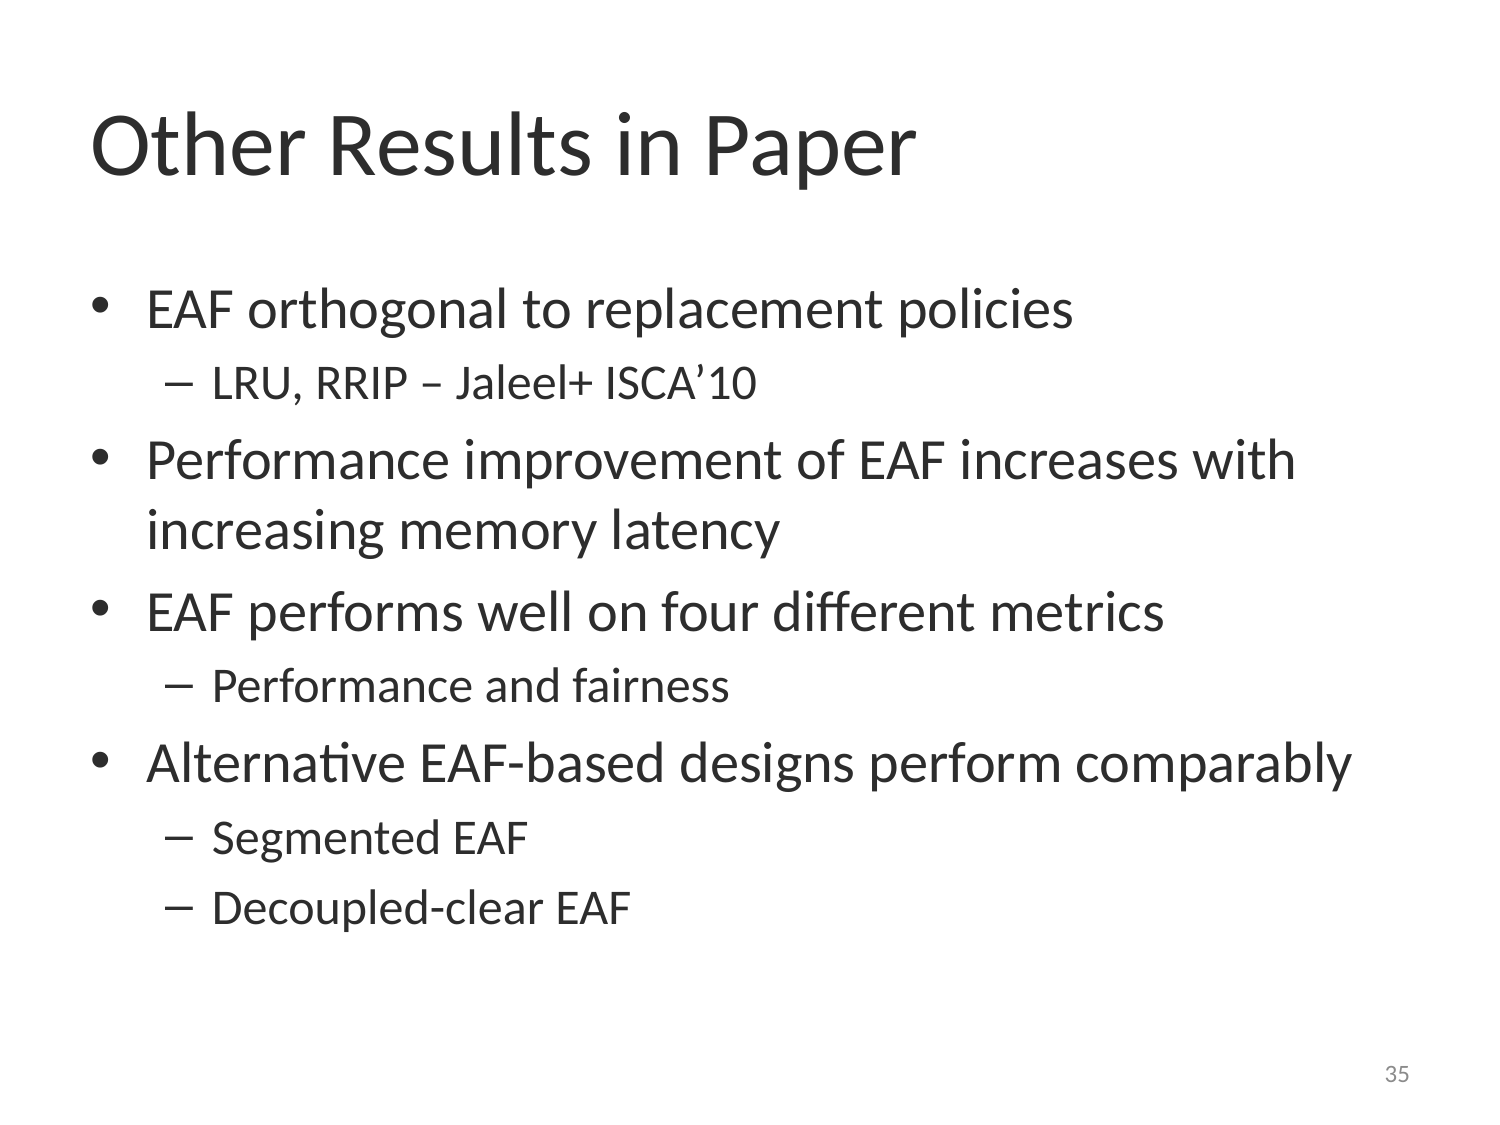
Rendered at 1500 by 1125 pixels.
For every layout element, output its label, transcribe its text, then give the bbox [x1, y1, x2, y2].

slide_number 35 [1074, 1042, 1425, 1103]
list EAF orthogonal to replacement policies LRU, RRIP – Jaleel+ ISCA’10 Performance improvement of EAF increases with increasing memory latency EAF performs well on four different metrics Performance and fairness Alternative EAF-based designs perform comparably Segmented EAF Decoupled-clear EAF [75, 262, 1425, 1005]
title Other Results in Paper [75, 45, 1425, 233]
